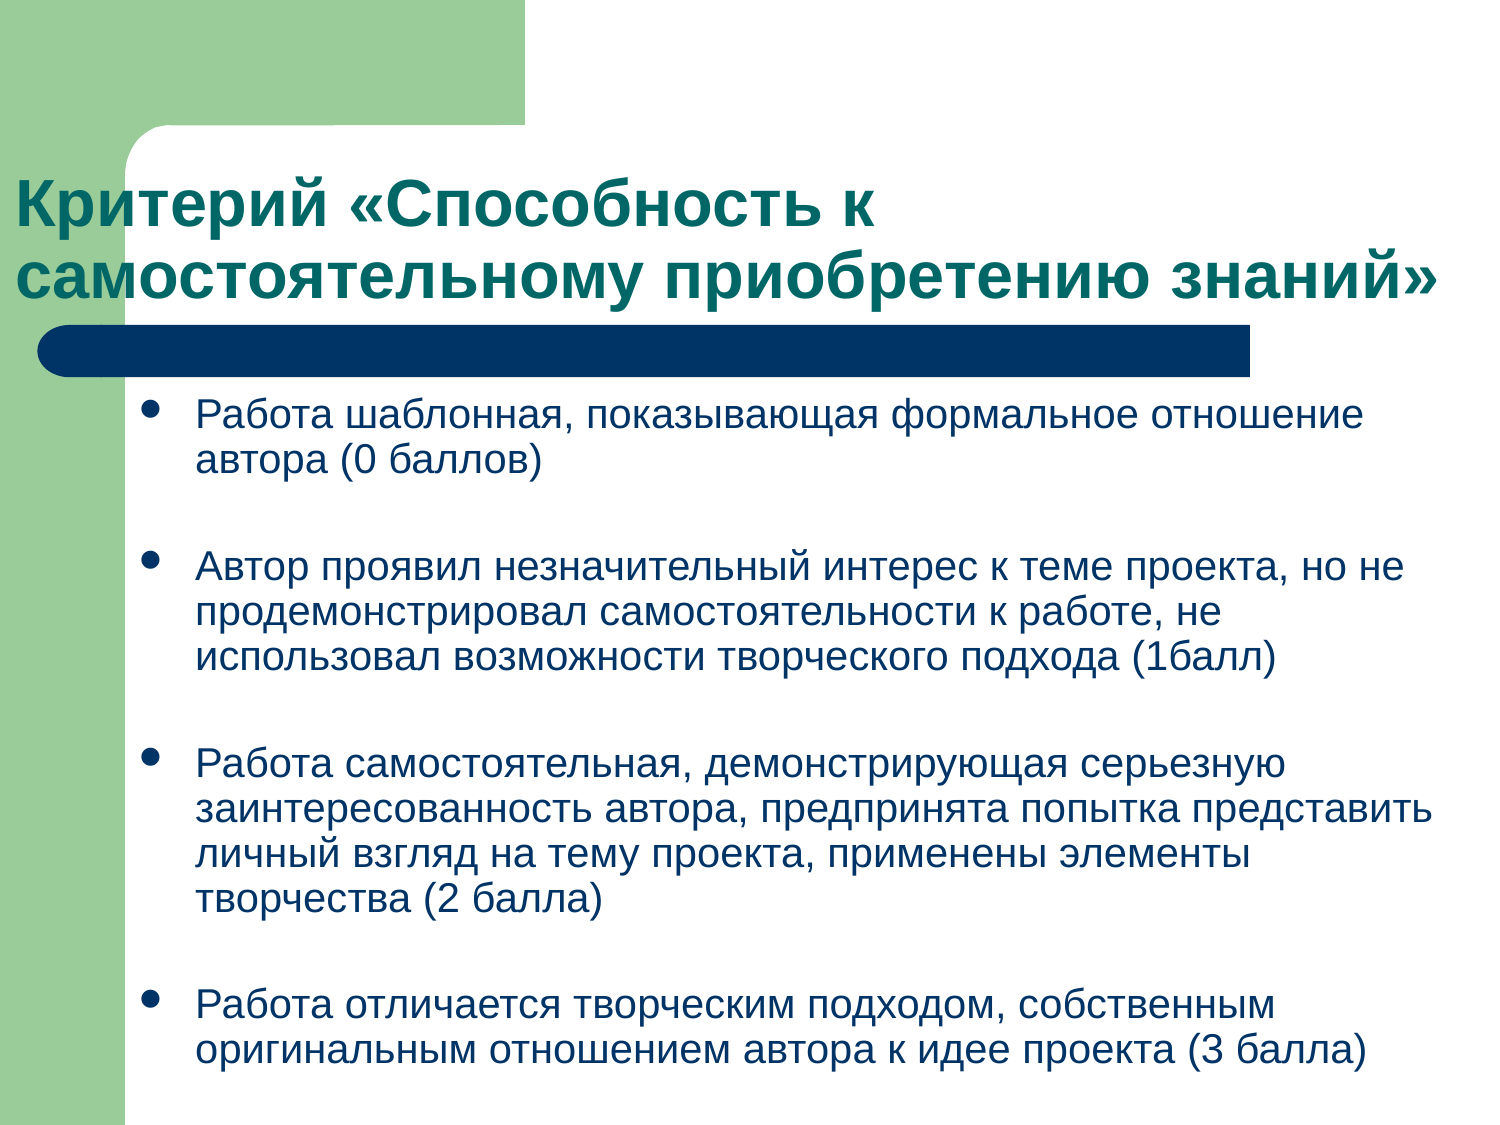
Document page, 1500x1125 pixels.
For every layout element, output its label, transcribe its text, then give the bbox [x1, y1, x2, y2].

list Работа шаблонная, показывающая формальное отношение автора (0 баллов) Автор проявил незначительный интерес к теме проекта, но не продемонстрировал самостоятельности к работе, не использовал возможности творческого подхода (1балл) Работа самостоятельная, демонстрирующая серьезную заинтересованность автора, предпринята попытка представить личный взгляд на тему проекта, применены элементы творчества (2 балла) Работа отличается творческим подходом, собственным оригинальным отношением автора к идее проекта (3 балла) [123, 385, 1458, 997]
title Критерий «Способность к самостоятельному приобретению знаний» [0, 12, 1500, 321]
